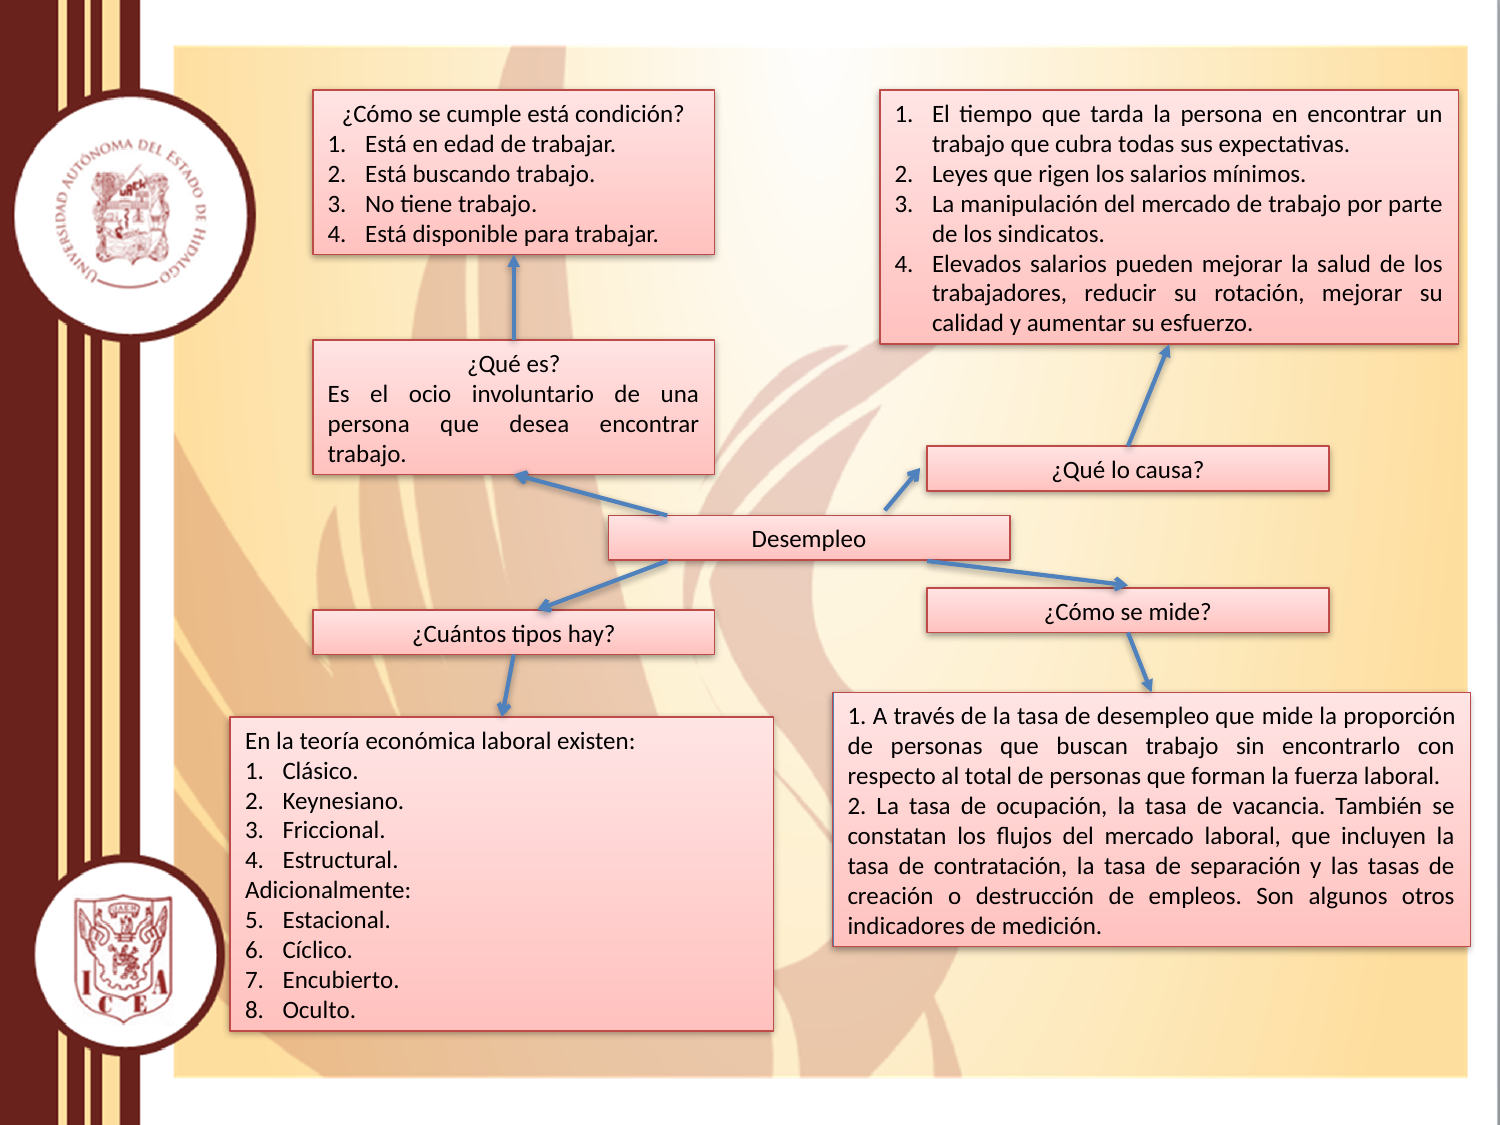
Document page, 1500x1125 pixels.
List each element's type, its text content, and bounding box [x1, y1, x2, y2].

picture [0, 0, 1500, 1125]
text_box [513, 475, 668, 516]
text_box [926, 560, 1129, 586]
text_box ¿Cuántos tipos hay? [312, 609, 715, 655]
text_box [1127, 633, 1152, 693]
text_box ¿Qué lo causa? [926, 445, 1330, 492]
text_box ¿Qué es? Es el ocio involuntario de una persona que desea encontrar trabajo. [312, 339, 715, 475]
text_box Desempleo [608, 515, 1011, 561]
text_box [537, 560, 668, 610]
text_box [1127, 347, 1170, 447]
text_box El tiempo que tarda la persona en encontrar un trabajo que cubra todas sus expectativas. Leyes que rigen los salarios mínimos. La manipulación del mercado de trabajo por parte de los sindicatos. Elevados salarios pueden mejorar la salud de los trabajadores, reducir su rotación, mejorar su calidad y aumentar su esfuerzo. [879, 89, 1459, 345]
text_box En la teoría económica laboral existen: Clásico. Keynesiano. Friccional. Estructural. Adicionalmente: Estacional. Cíclico. Encubierto. Oculto. [229, 716, 774, 1032]
text_box ¿Cómo se mide? [926, 587, 1330, 633]
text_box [884, 467, 921, 511]
text_box ¿Cómo se cumple está condición? Está en edad de trabajar. Está buscando trabajo. No tiene trabajo. Está disponible para trabajar. [312, 89, 715, 255]
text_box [501, 654, 514, 718]
text_box 1. A través de la tasa de desempleo que mide la proporción de personas que buscan trabajo sin encontrarlo con respecto al total de personas que forman la fuerza laboral. 2. La tasa de ocupación, la tasa de vacancia. También se constatan los flujos del mercado laboral, que incluyen la tasa de contratación, la tasa de separación y las tasas de creación o destrucción de empleos. Son algunos otros indicadores de medición. [832, 692, 1471, 947]
